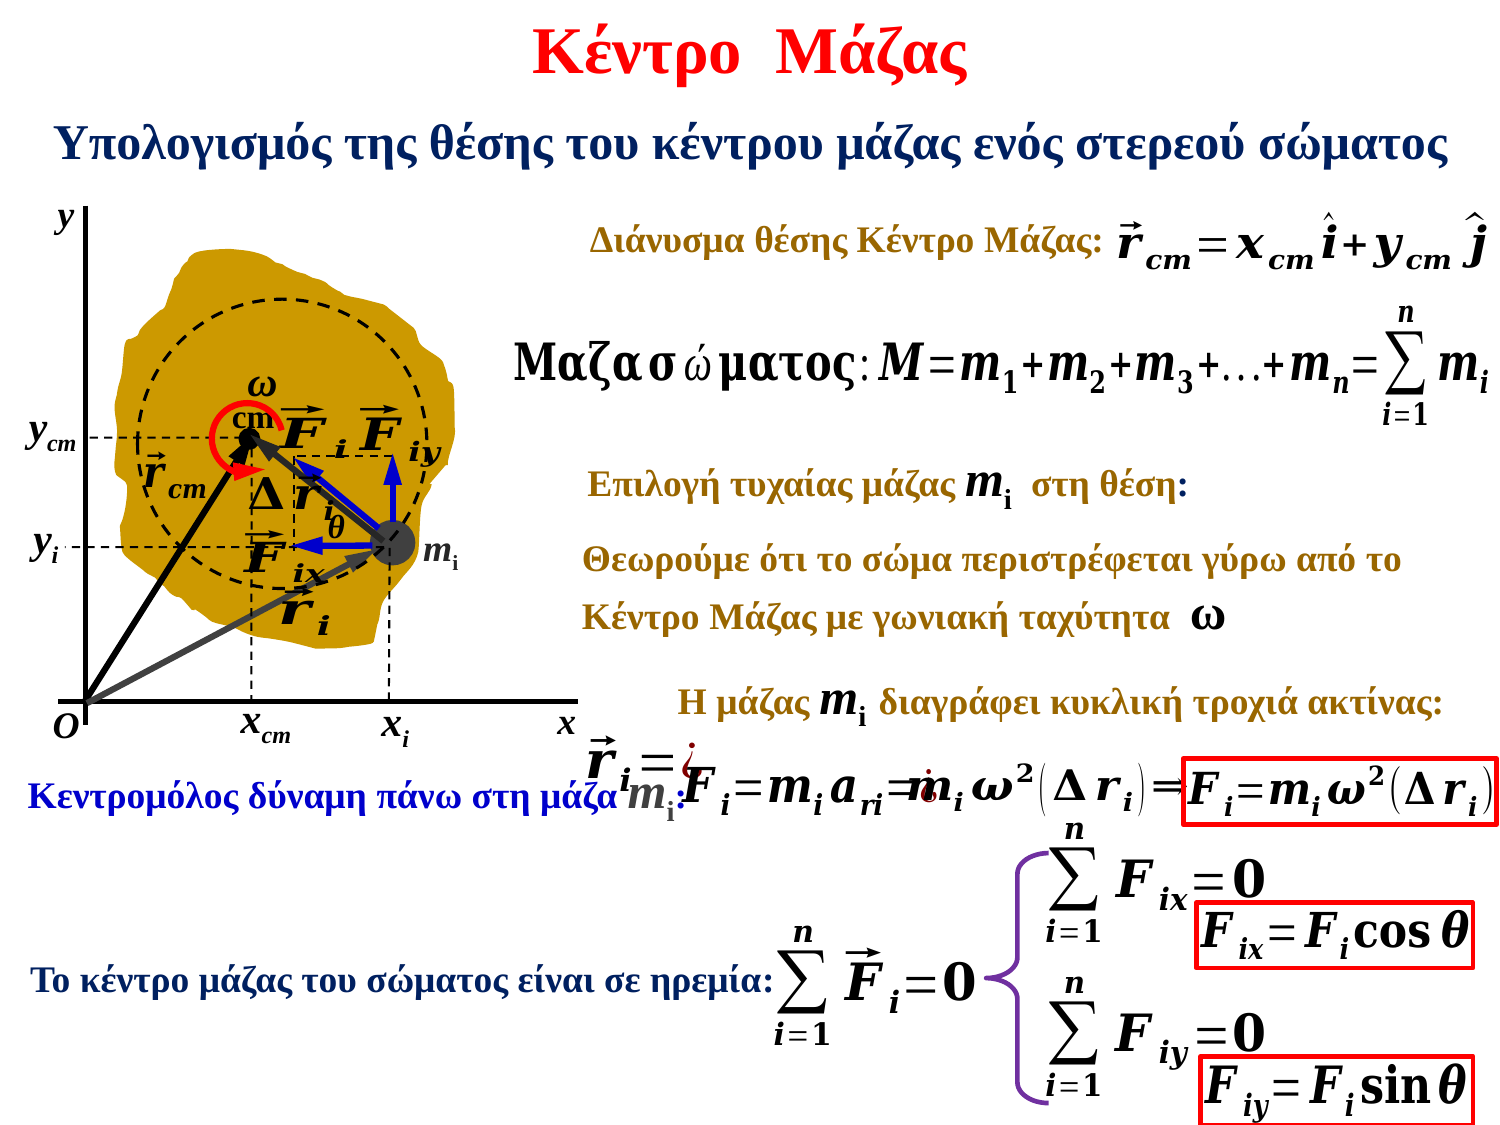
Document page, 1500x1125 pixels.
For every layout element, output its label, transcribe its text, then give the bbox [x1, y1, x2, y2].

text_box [137, 298, 1500, 733]
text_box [26, 181, 592, 402]
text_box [513, 207, 1492, 297]
text_box Το κέντρο μάζας του σώματος είναι σε ηρεμία: [15, 947, 291, 1008]
text_box Υπολογισμός της θέσης του κέντρου μάζας ενός στερεού σώματος [0, 101, 1500, 177]
text_box Κέντρο Μάζας [0, 0, 1500, 95]
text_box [240, 741, 1471, 966]
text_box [5, 403, 941, 828]
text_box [297, 973, 1471, 1124]
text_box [211, 354, 1495, 649]
